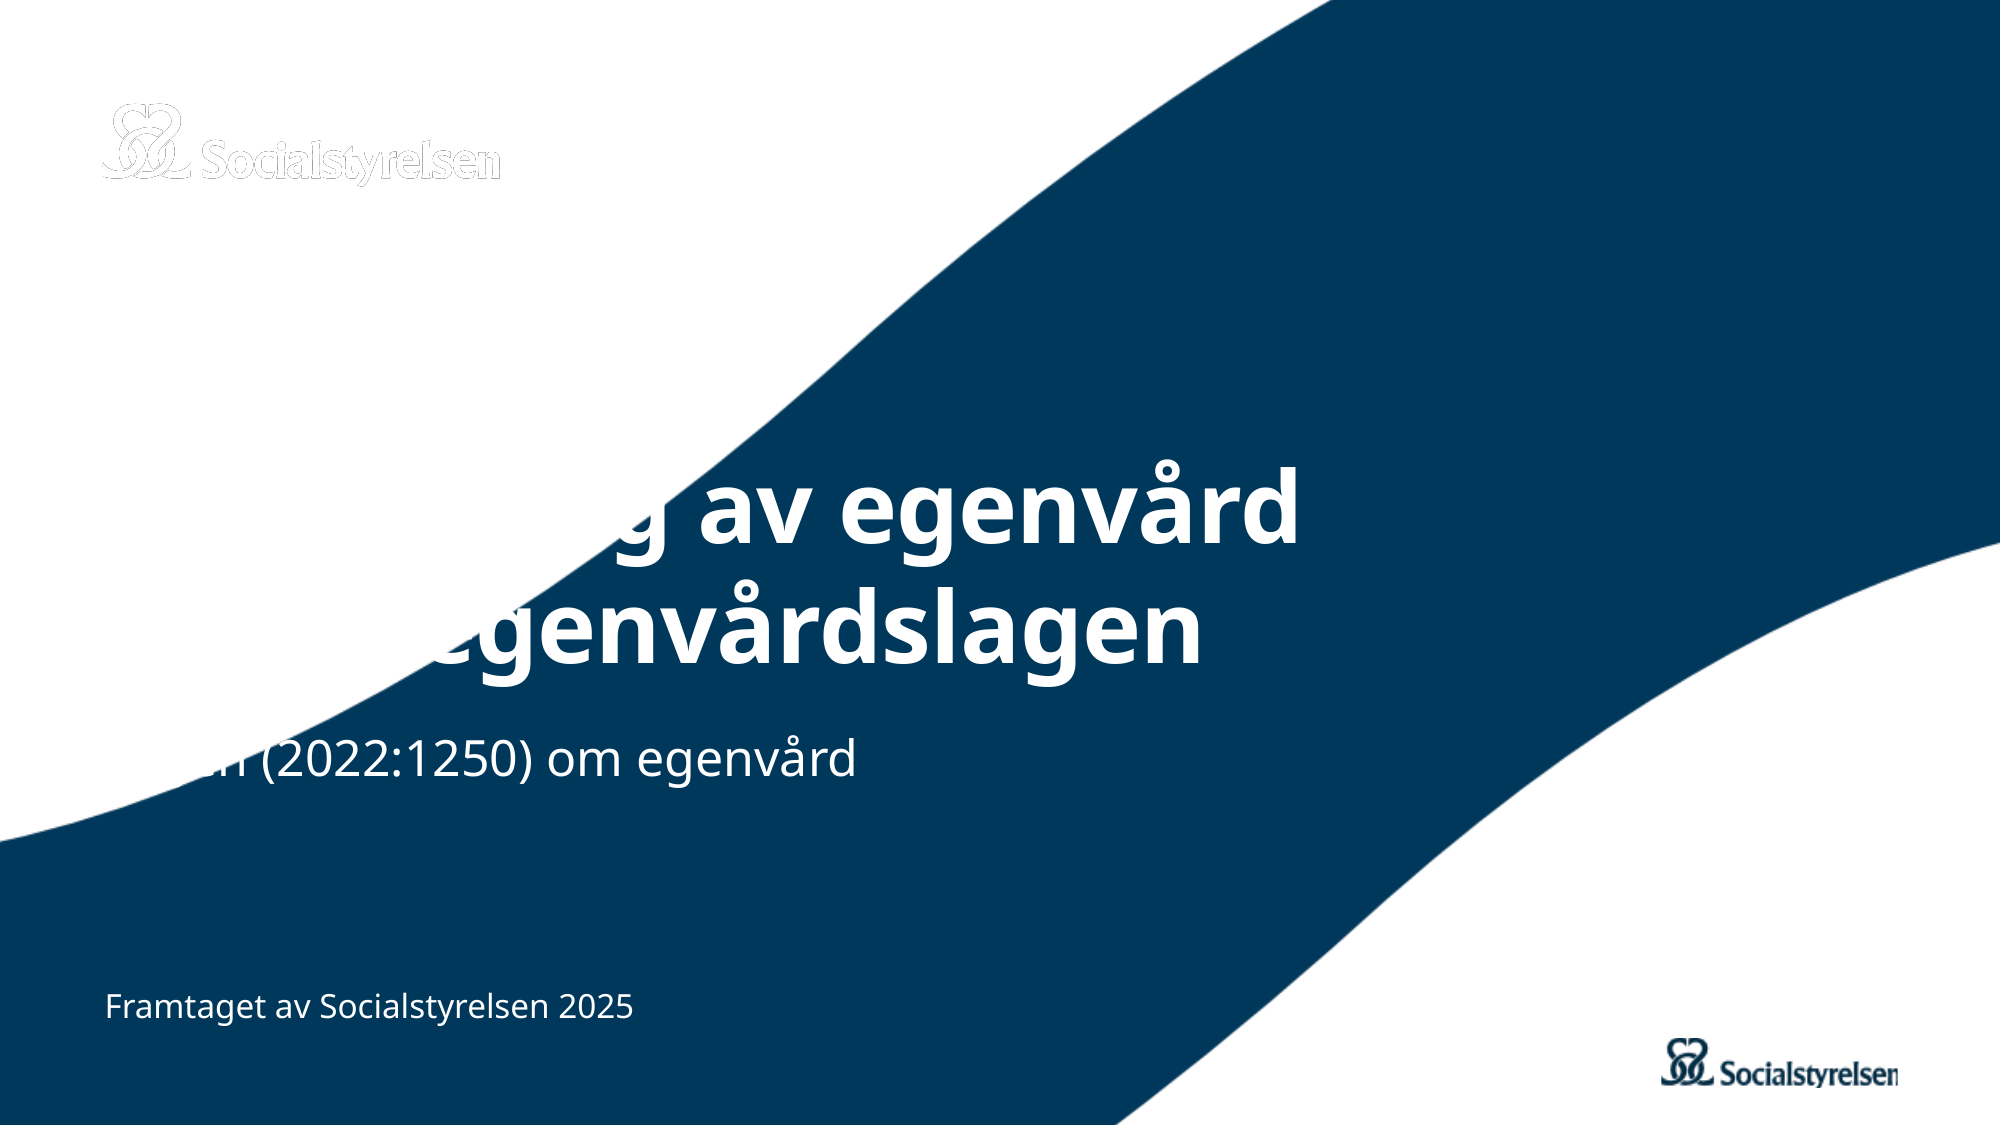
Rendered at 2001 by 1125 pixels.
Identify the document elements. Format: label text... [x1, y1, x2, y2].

picture [101, 101, 502, 188]
title Bedömning av egenvård enligt egenvårdslagen [104, 277, 1611, 691]
list Framtaget av Socialstyrelsen 2025 [104, 966, 961, 1026]
subtitle Lagen (2022:1250) om egenvård [104, 708, 1611, 939]
